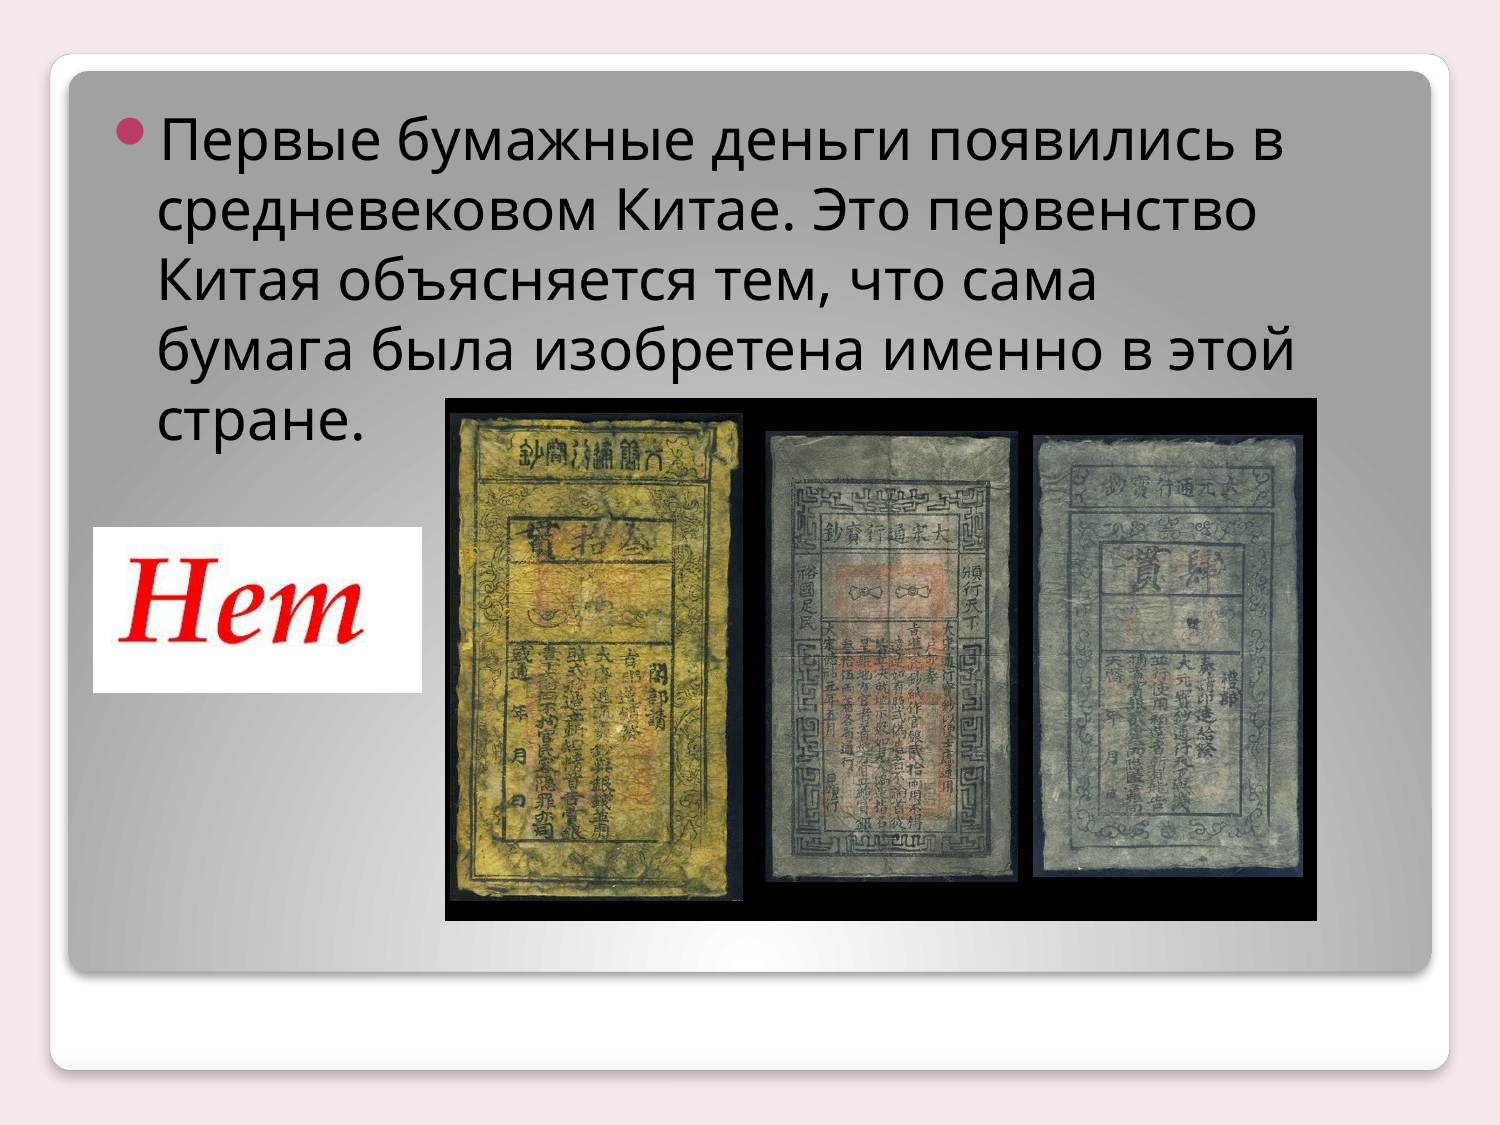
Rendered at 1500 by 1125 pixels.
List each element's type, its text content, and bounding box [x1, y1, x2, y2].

picture [445, 398, 1317, 922]
picture [93, 527, 422, 693]
list Первые бумажные деньги появились в средневековом Китае. Это первенство Китая объясняется тем, что сама бумага была изобретена именно в этой стране. [82, 86, 1425, 774]
